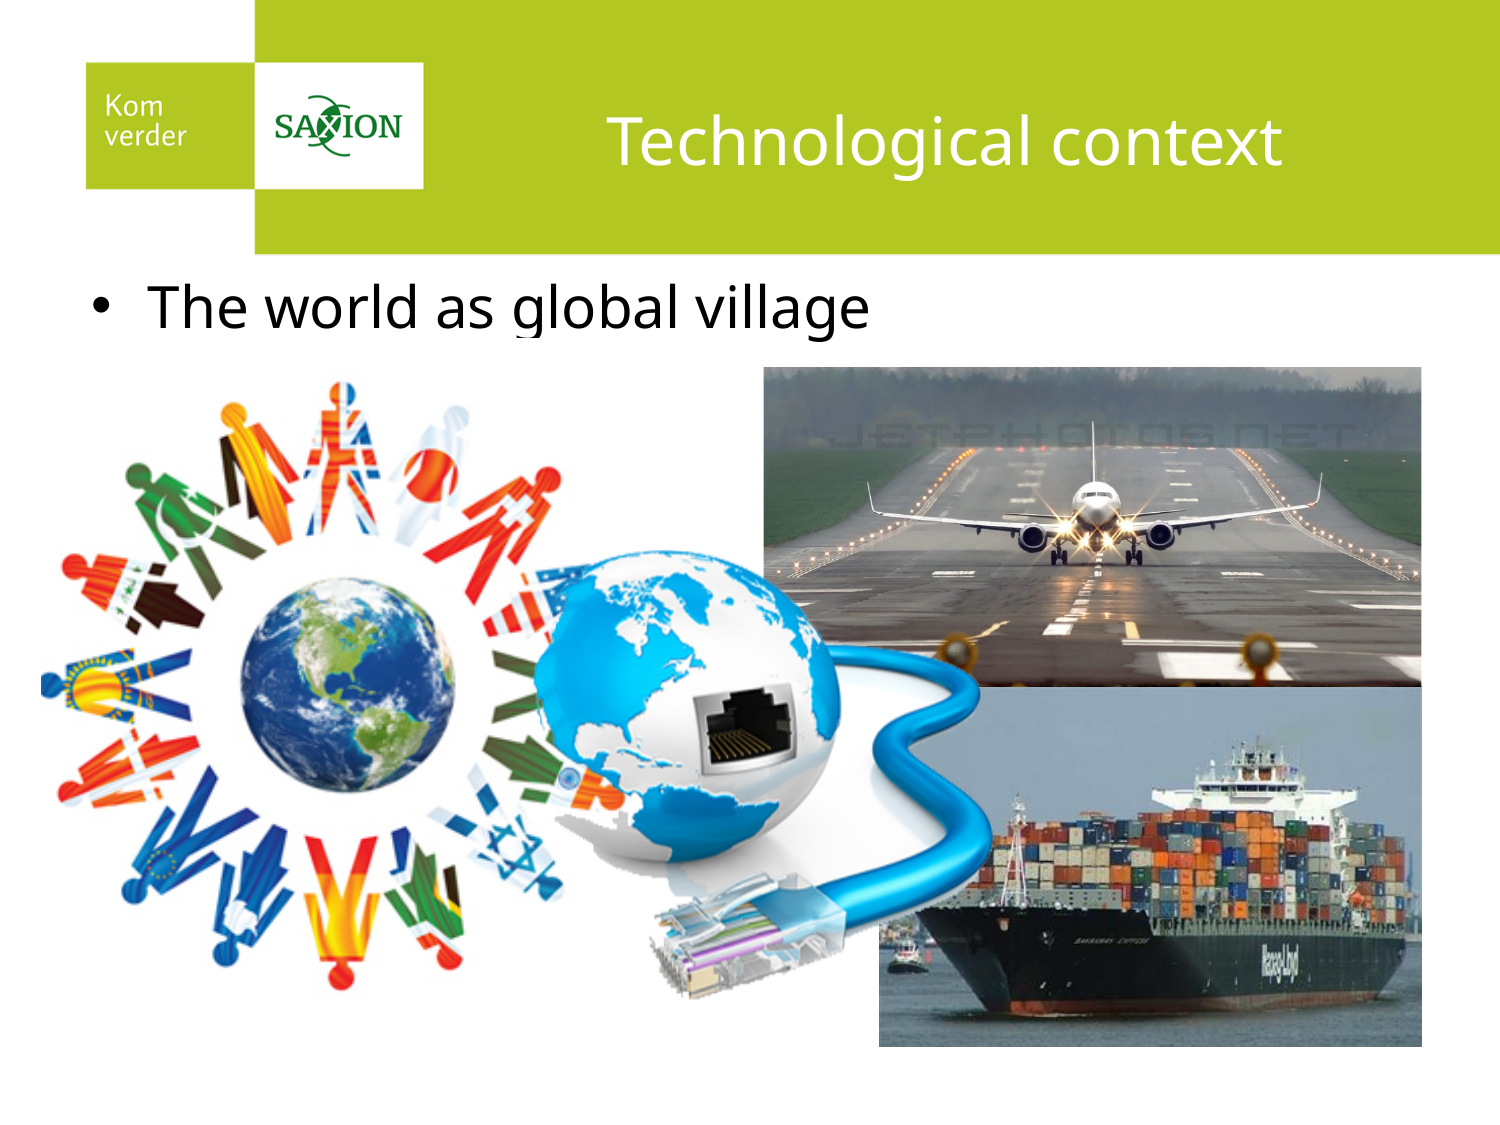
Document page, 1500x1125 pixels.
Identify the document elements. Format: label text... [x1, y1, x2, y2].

list The world as global village [76, 262, 1425, 549]
title Technological context [466, 45, 1425, 233]
picture [0, 0, 1500, 1048]
